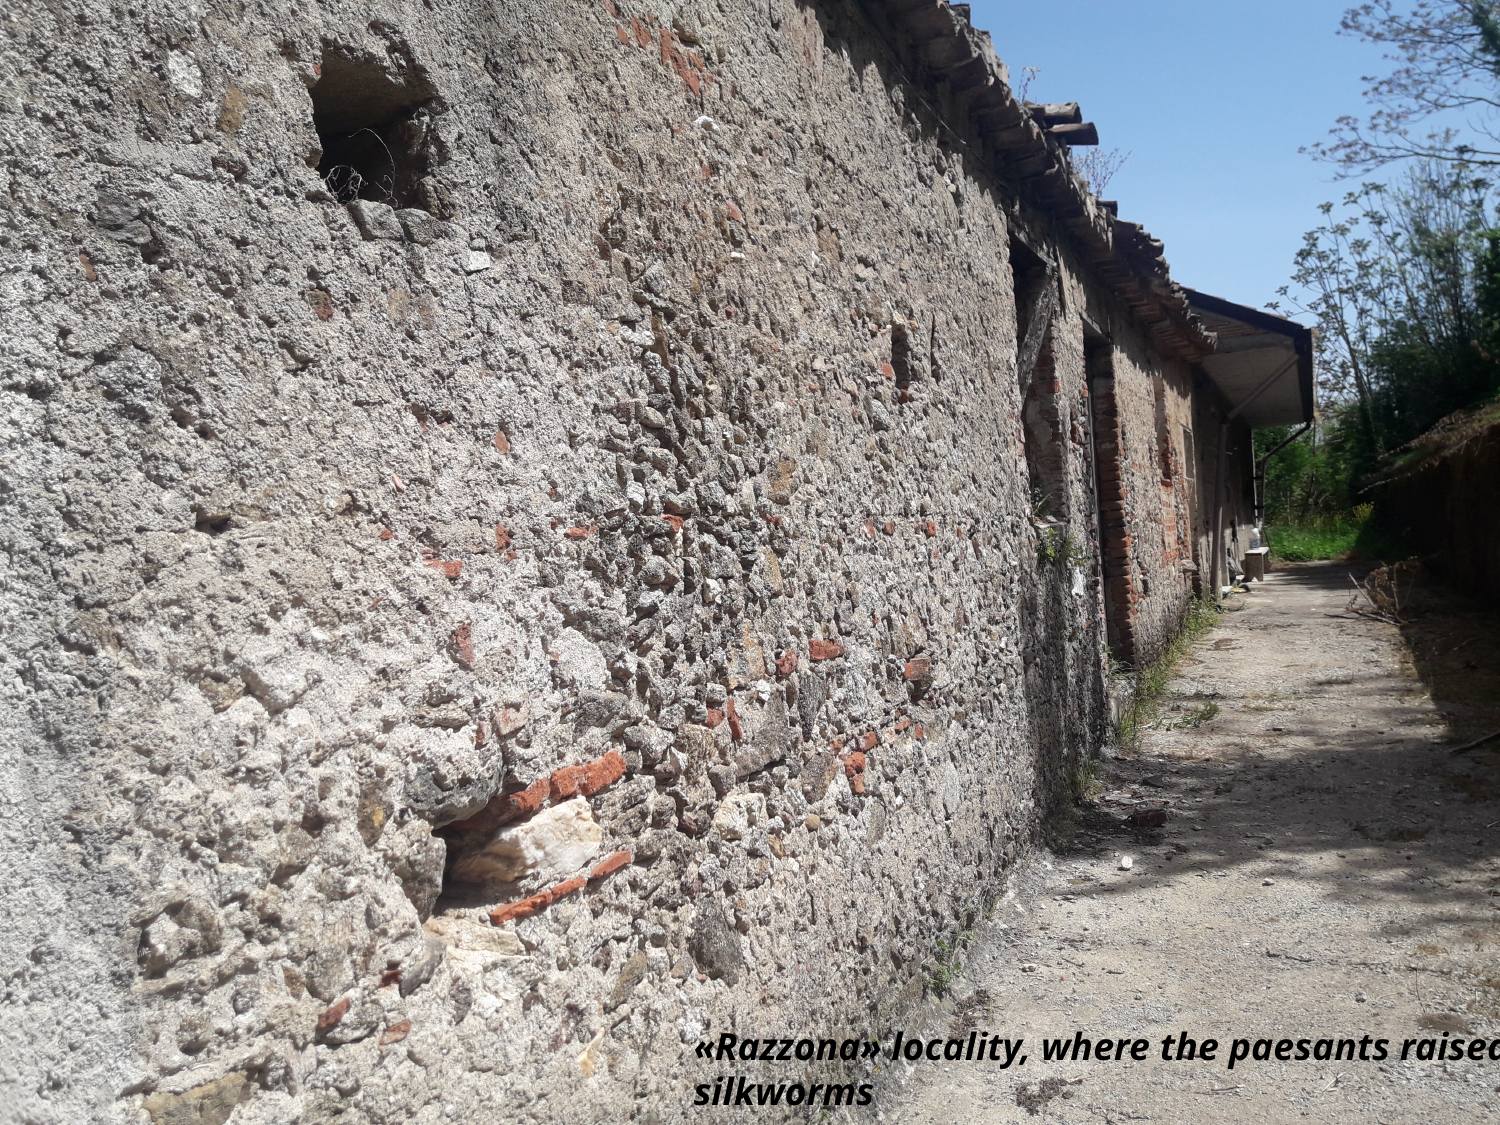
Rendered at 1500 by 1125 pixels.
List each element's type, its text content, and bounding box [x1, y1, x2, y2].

text_box «Razzona» locality, where the paesants raised silkworms [679, 1015, 1500, 1121]
picture [0, 0, 1500, 1125]
